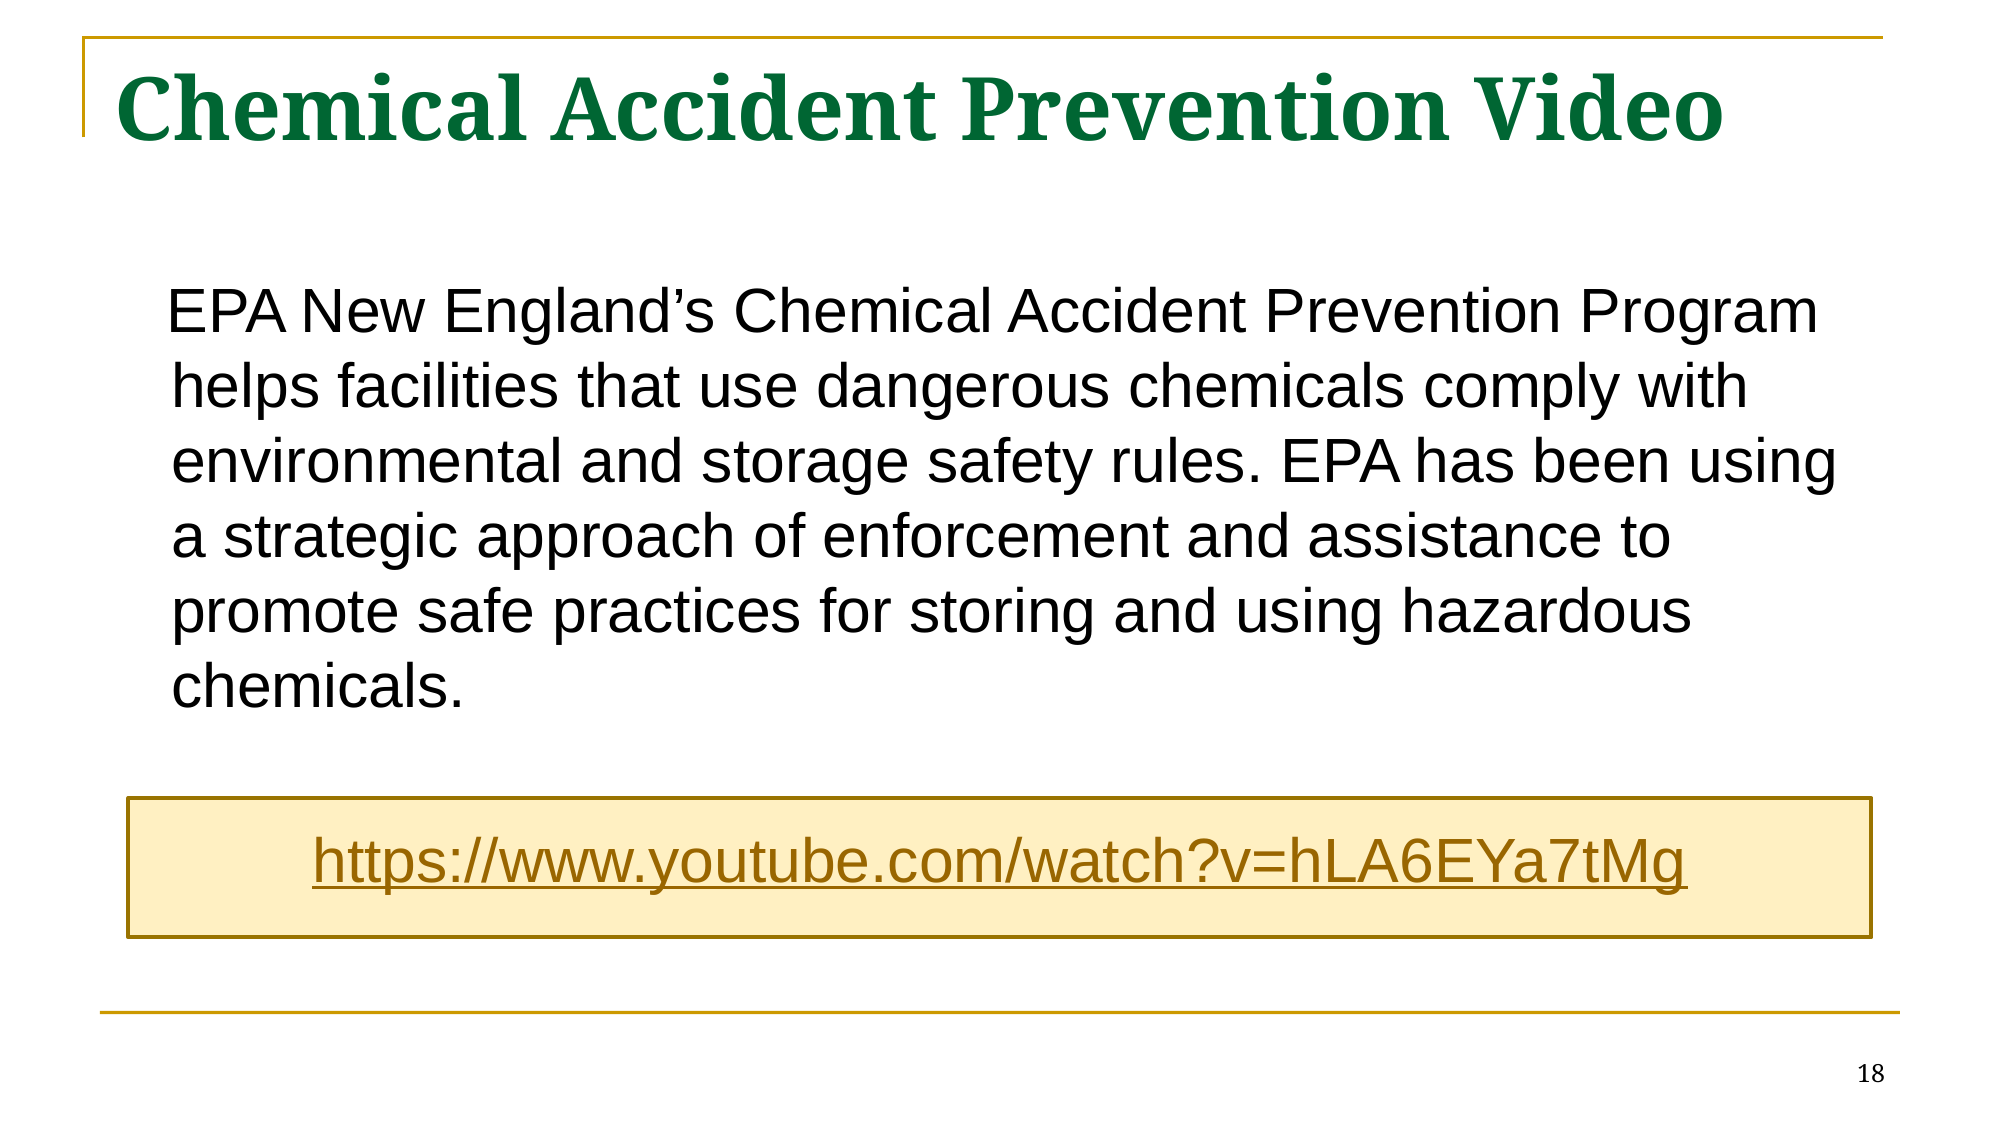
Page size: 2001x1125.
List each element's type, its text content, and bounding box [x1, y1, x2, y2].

title Chemical Accident Prevention Video [99, 45, 1900, 233]
slide_number 18 [1433, 1023, 1901, 1100]
list EPA New England’s Chemical Accident Prevention Program helps facilities that use dangerous chemicals comply with environmental and storage safety rules. EPA has been using a strategic approach of enforcement and assistance to promote safe practices for storing and using hazardous chemicals. https://www.youtube.com/watch?v=hLA6EYa7tMg [99, 262, 1900, 938]
